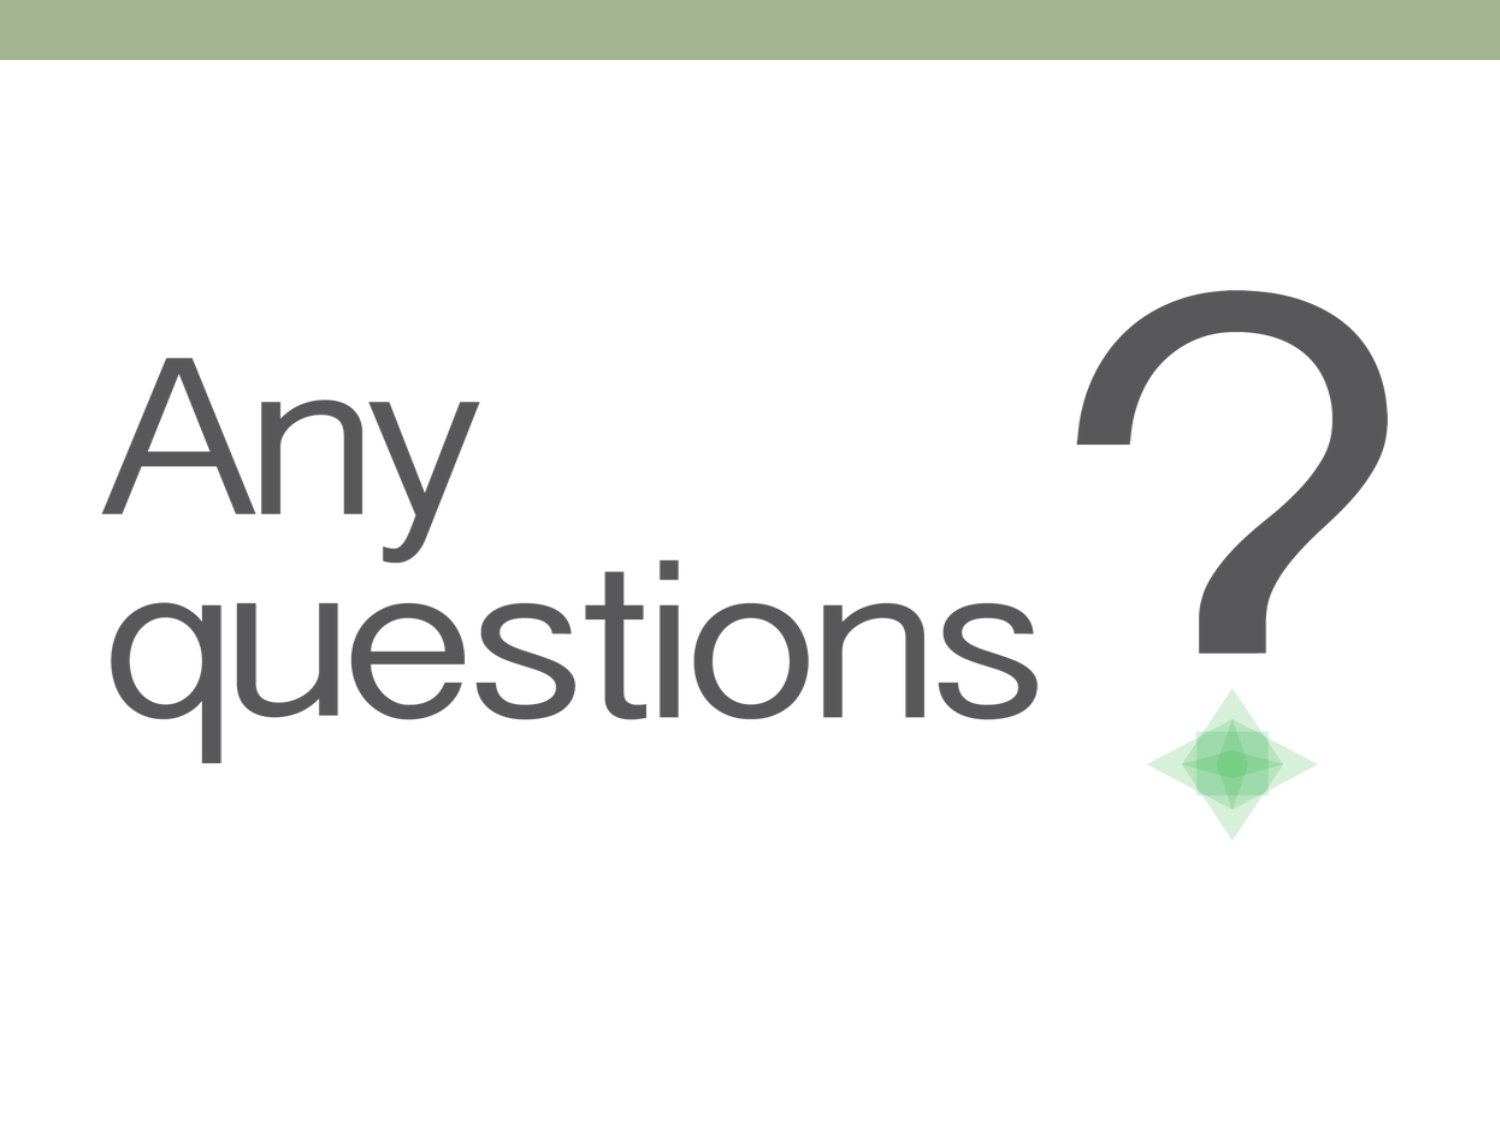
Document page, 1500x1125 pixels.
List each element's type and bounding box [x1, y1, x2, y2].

picture [100, 184, 1424, 1012]
